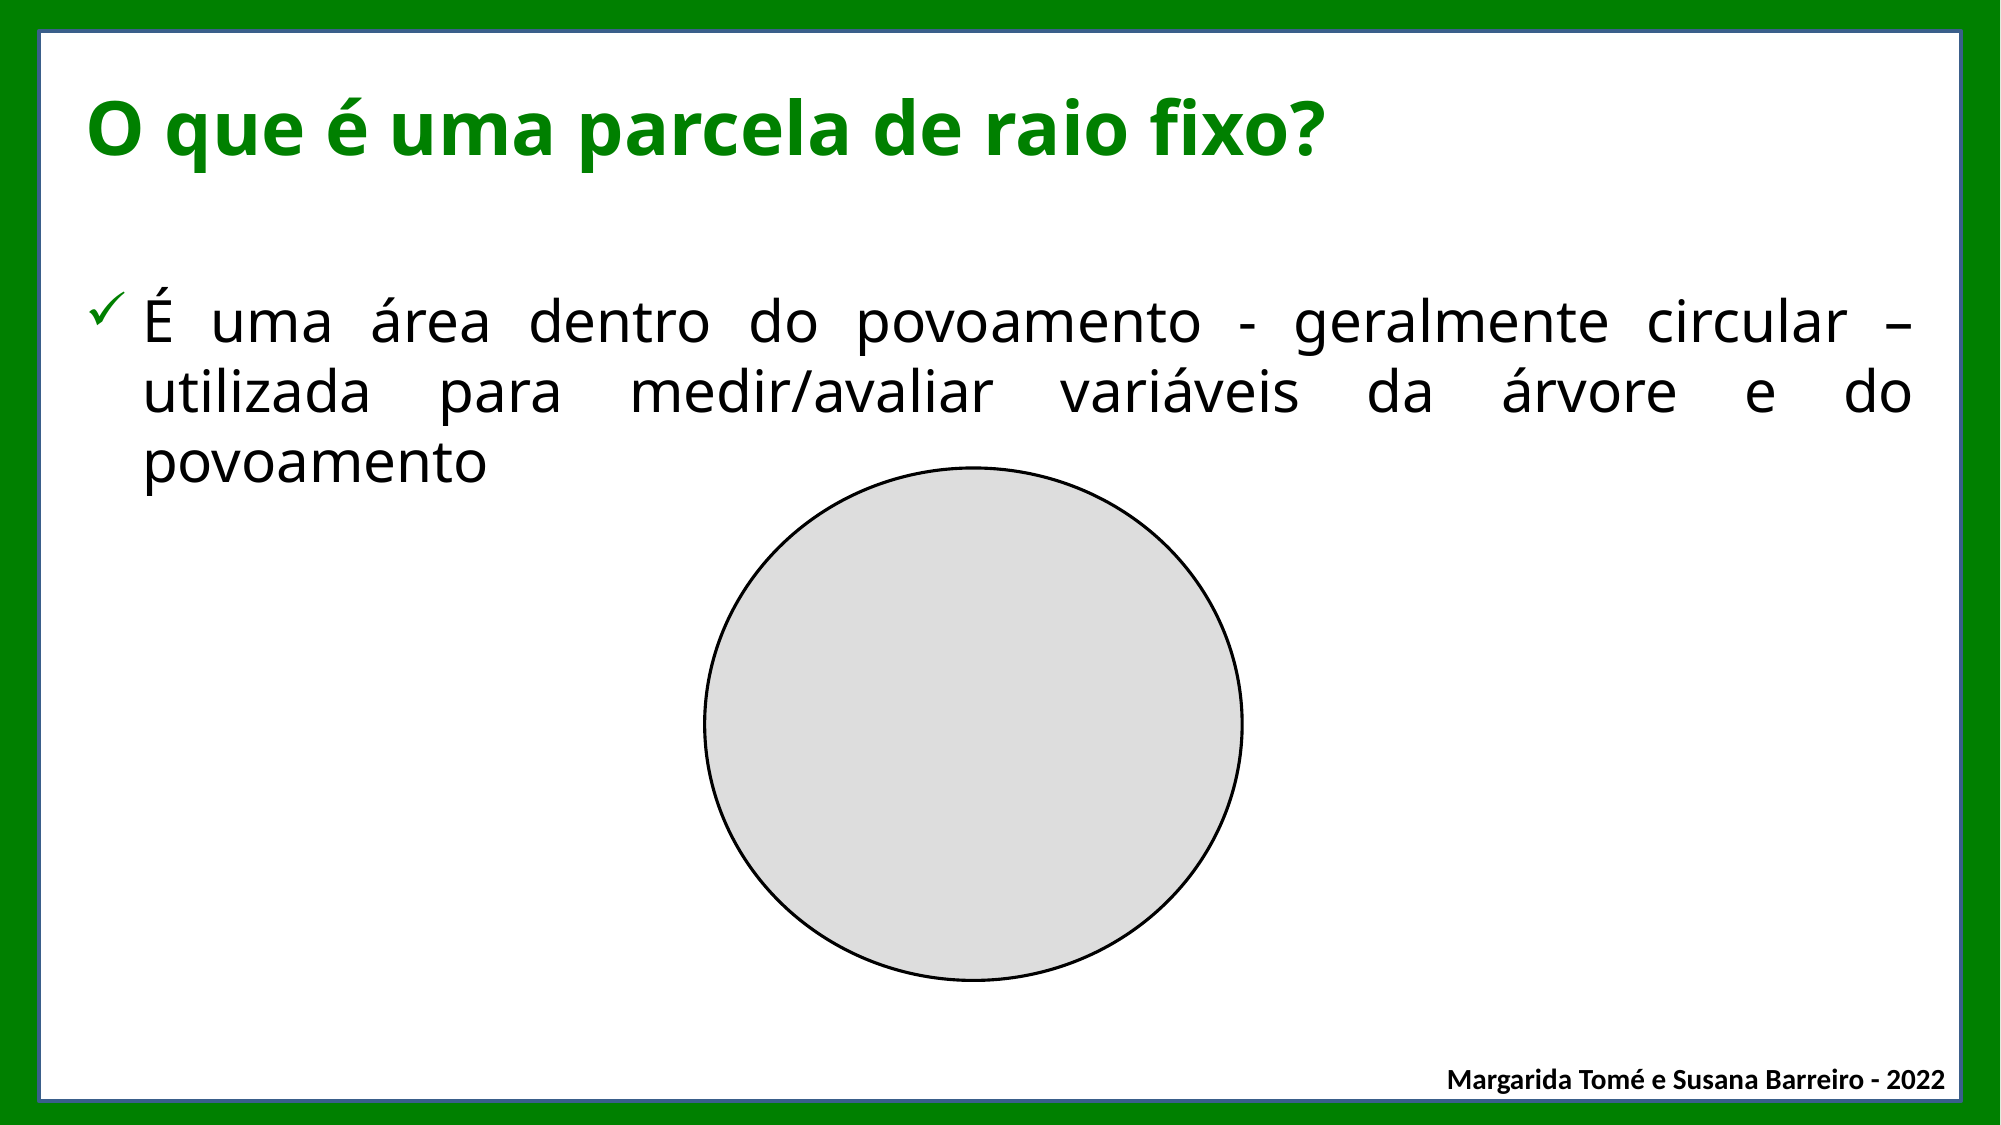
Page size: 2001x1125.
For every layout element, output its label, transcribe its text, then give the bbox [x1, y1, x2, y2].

list É uma área dentro do povoamento - geralmente circular – utilizada para medir/avaliar variáveis da árvore e do povoamento [70, 219, 1930, 1040]
text_box [704, 467, 1243, 981]
title O que é uma parcela de raio fixo? [70, 66, 1930, 185]
